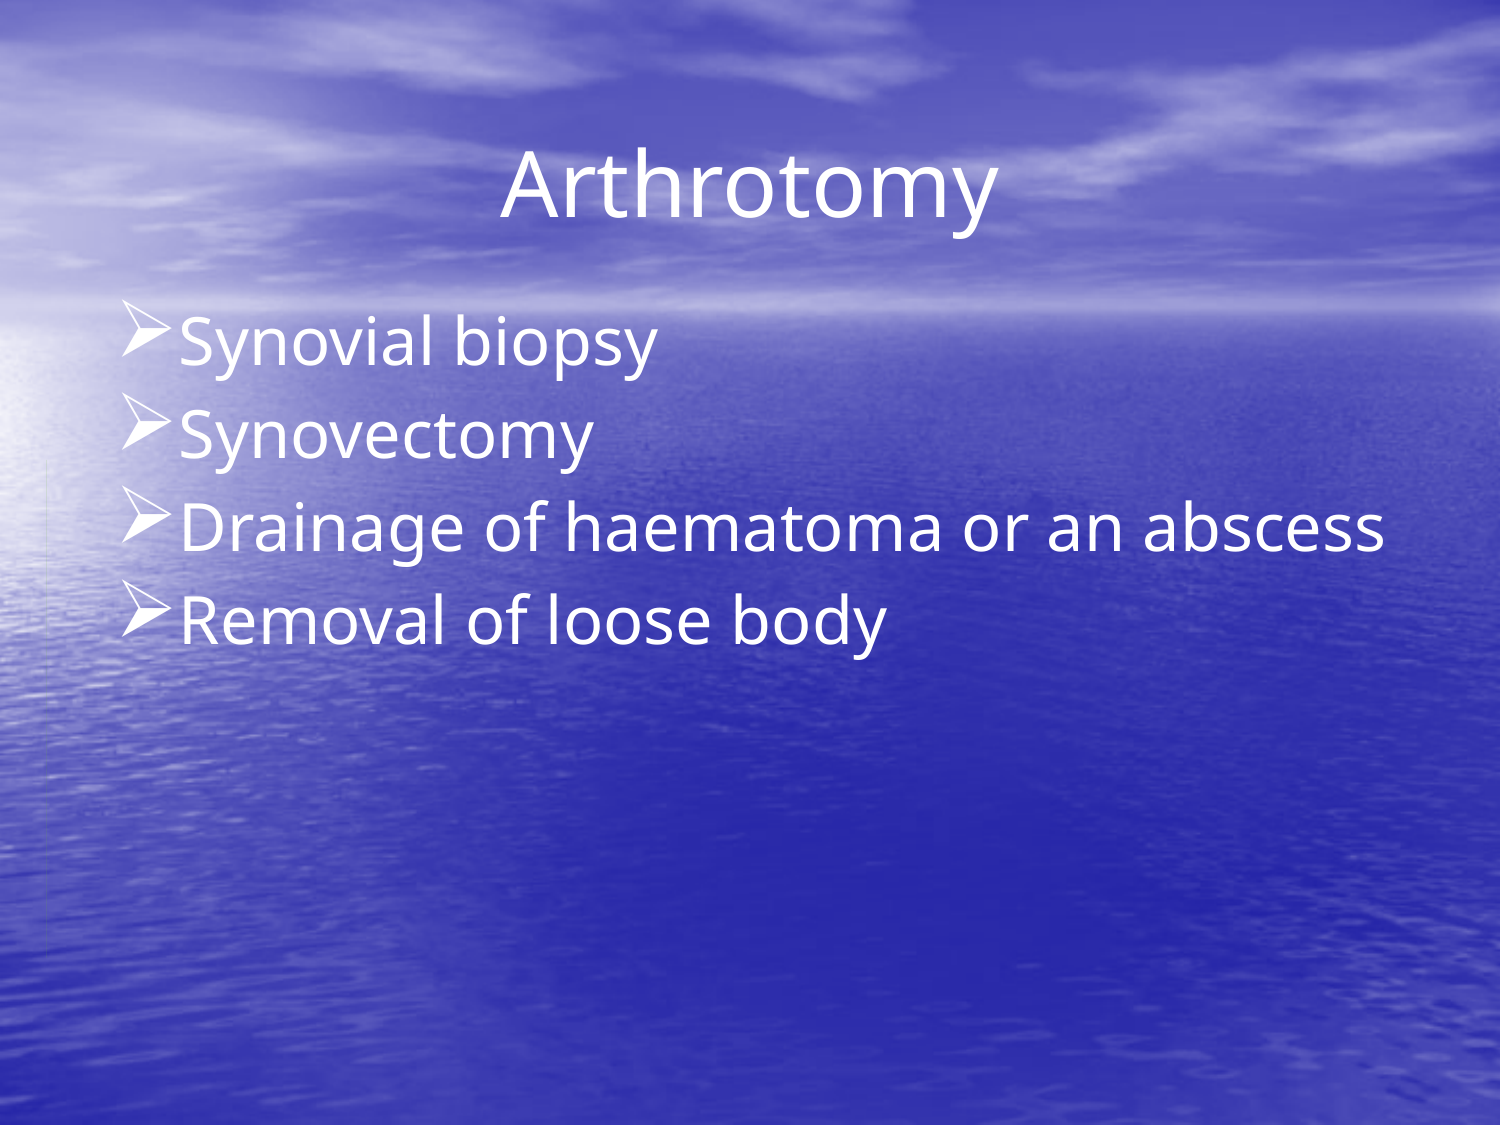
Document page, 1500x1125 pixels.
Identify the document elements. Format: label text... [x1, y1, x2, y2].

subtitle Synovial biopsy Synovectomy Drainage of haematoma or an abscess Removal of loose body [100, 290, 1424, 1059]
title Arthrotomy [112, 54, 1388, 244]
